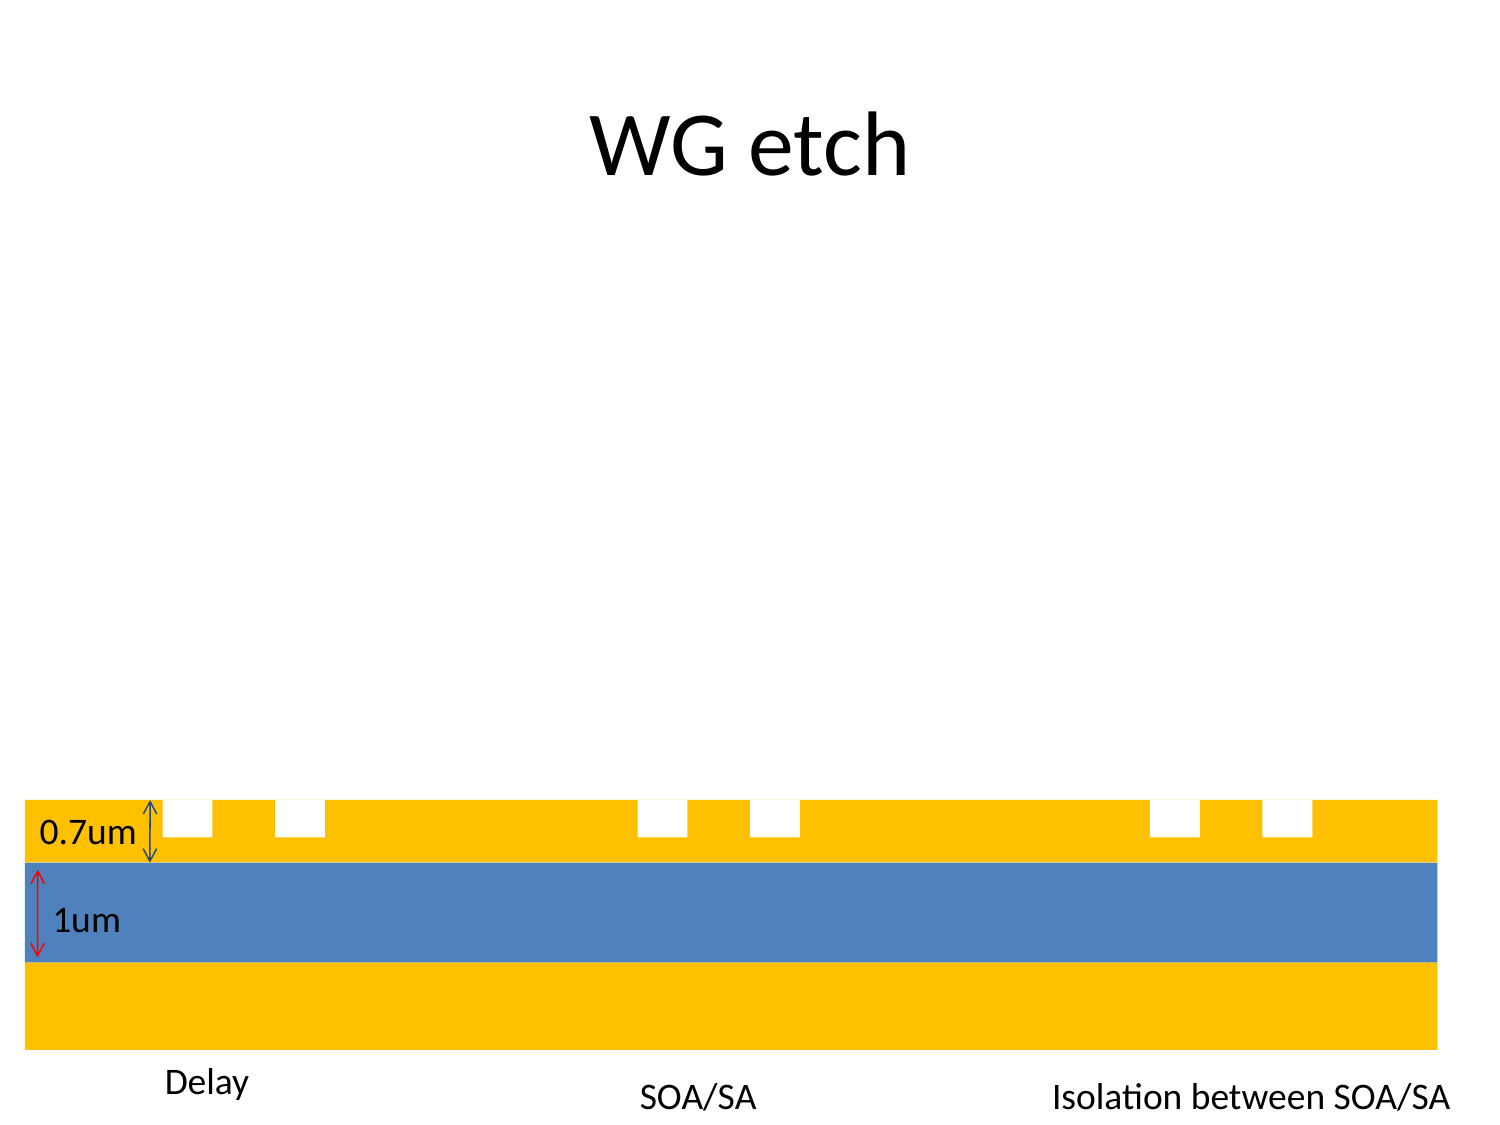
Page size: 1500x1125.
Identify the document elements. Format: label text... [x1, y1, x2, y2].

text_box [23, 965, 1439, 1052]
text_box SOA/SA [624, 1064, 825, 1125]
text_box [121, 833, 163, 837]
text_box Delay [150, 1049, 350, 1110]
text_box [163, 833, 177, 837]
text_box [635, 798, 690, 840]
text_box [160, 798, 215, 840]
text_box [23, 864, 1439, 965]
text_box 1um [37, 887, 188, 948]
text_box [1148, 798, 1202, 840]
title WG etch [75, 45, 1425, 233]
text_box [1260, 798, 1315, 840]
text_box 0.7um [24, 799, 163, 860]
text_box [273, 798, 327, 840]
text_box [748, 798, 802, 840]
text_box [23, 798, 1439, 864]
text_box Isolation between SOA/SA [1037, 1064, 1500, 1125]
